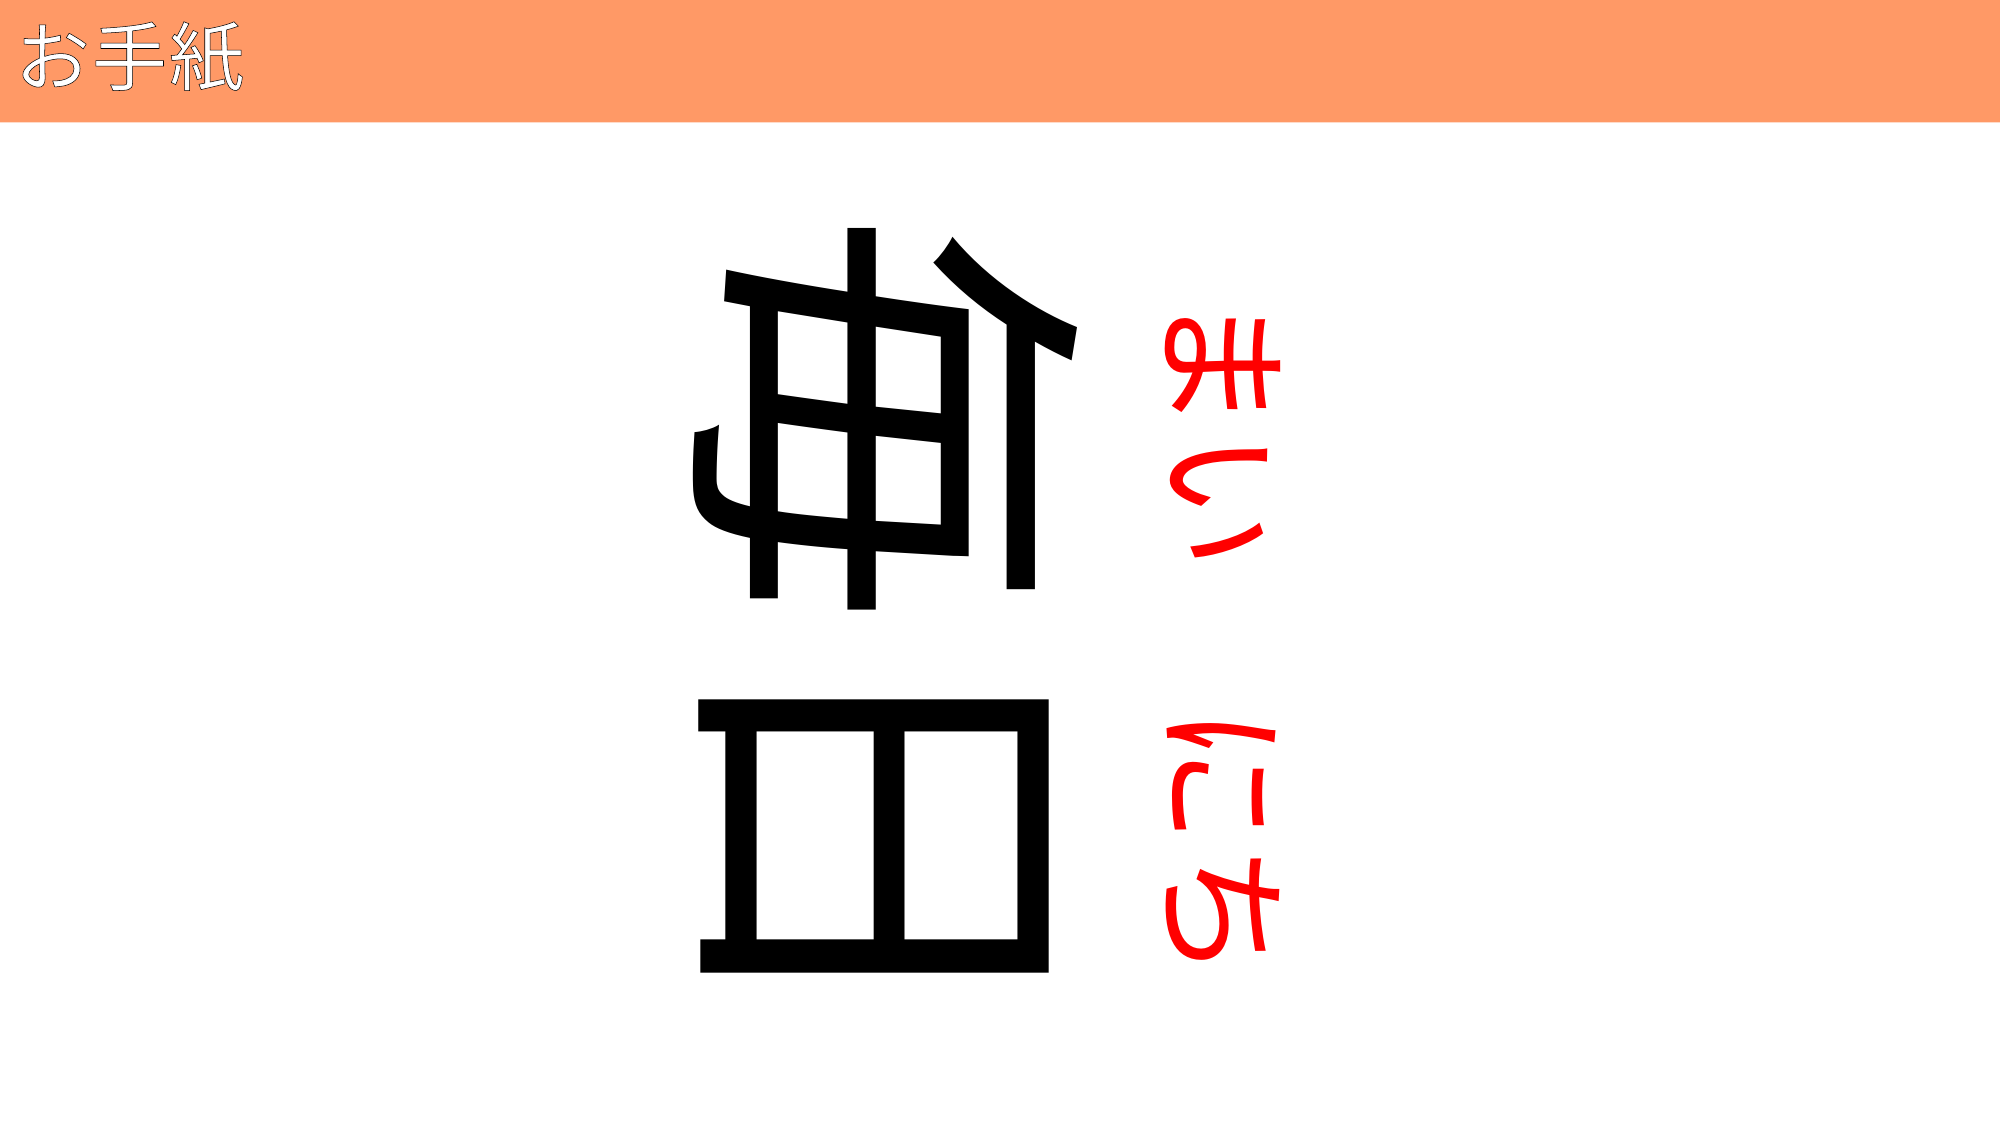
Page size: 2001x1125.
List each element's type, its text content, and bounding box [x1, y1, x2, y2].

slide_number 132 [1712, 0, 2000, 123]
title お手紙 [0, 0, 1712, 123]
text_box 毎日 [616, 195, 1152, 1125]
text_box まい にち [1119, 279, 1317, 989]
